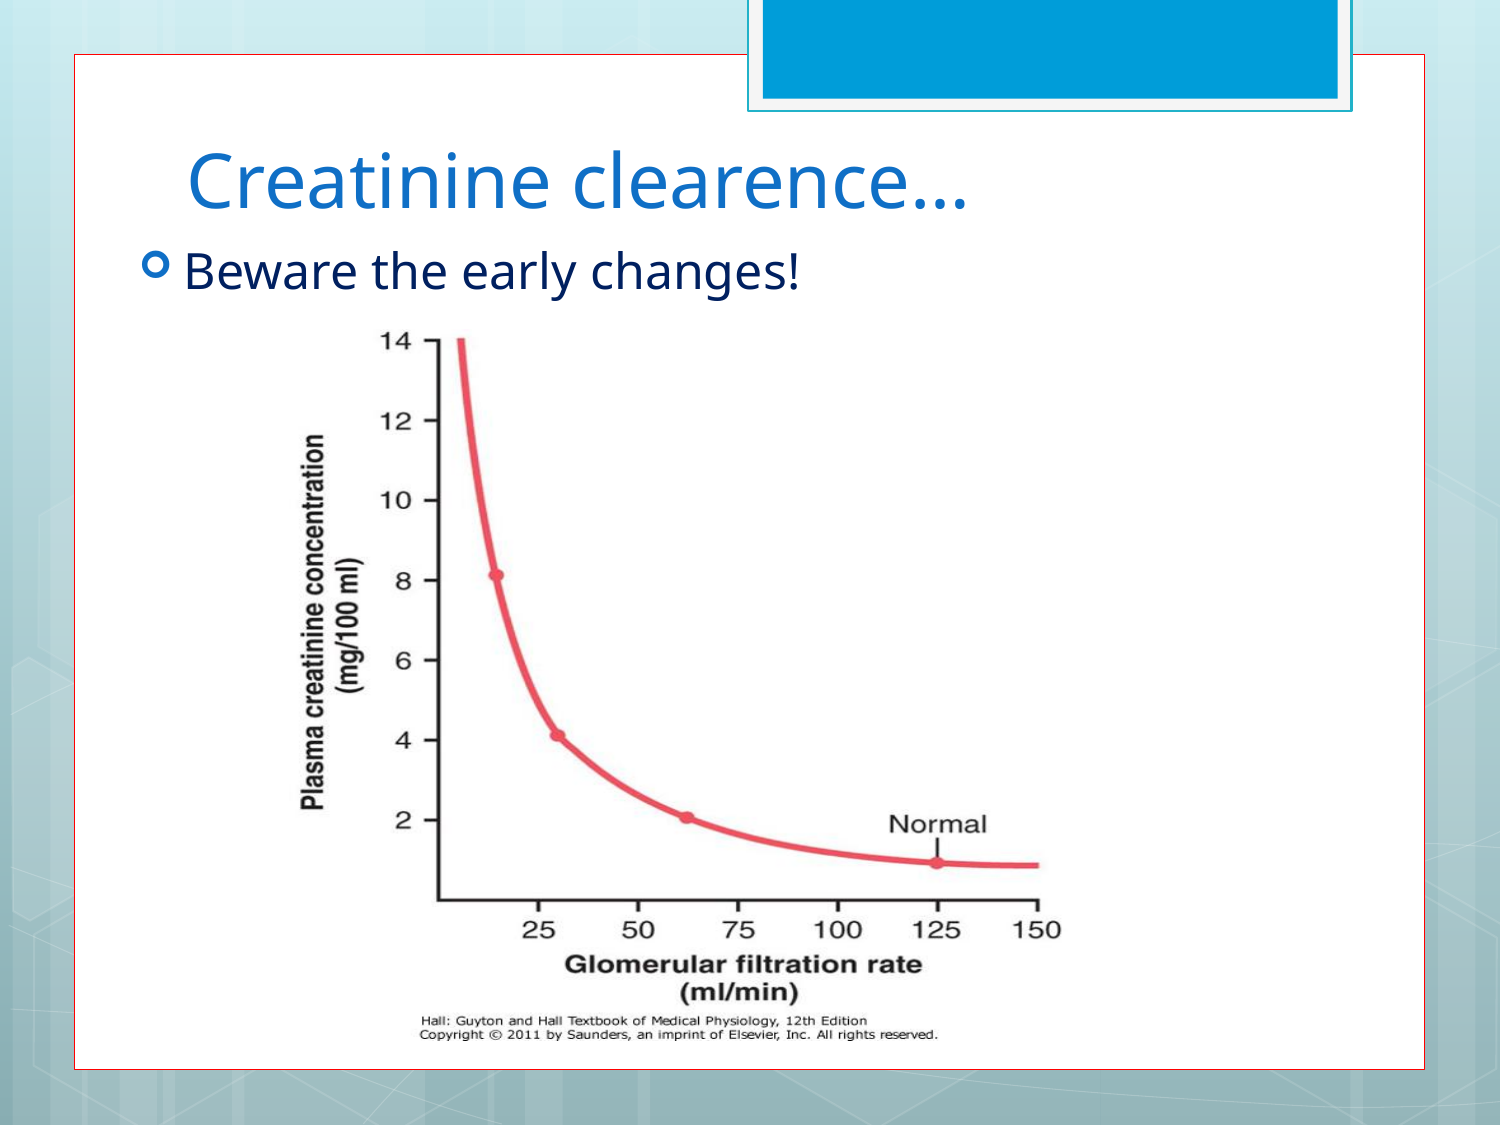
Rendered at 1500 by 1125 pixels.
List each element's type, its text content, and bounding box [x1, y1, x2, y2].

list Beware the early changes! [112, 231, 1059, 338]
picture [289, 328, 1070, 1041]
title Creatinine clearence… [171, 125, 1324, 232]
